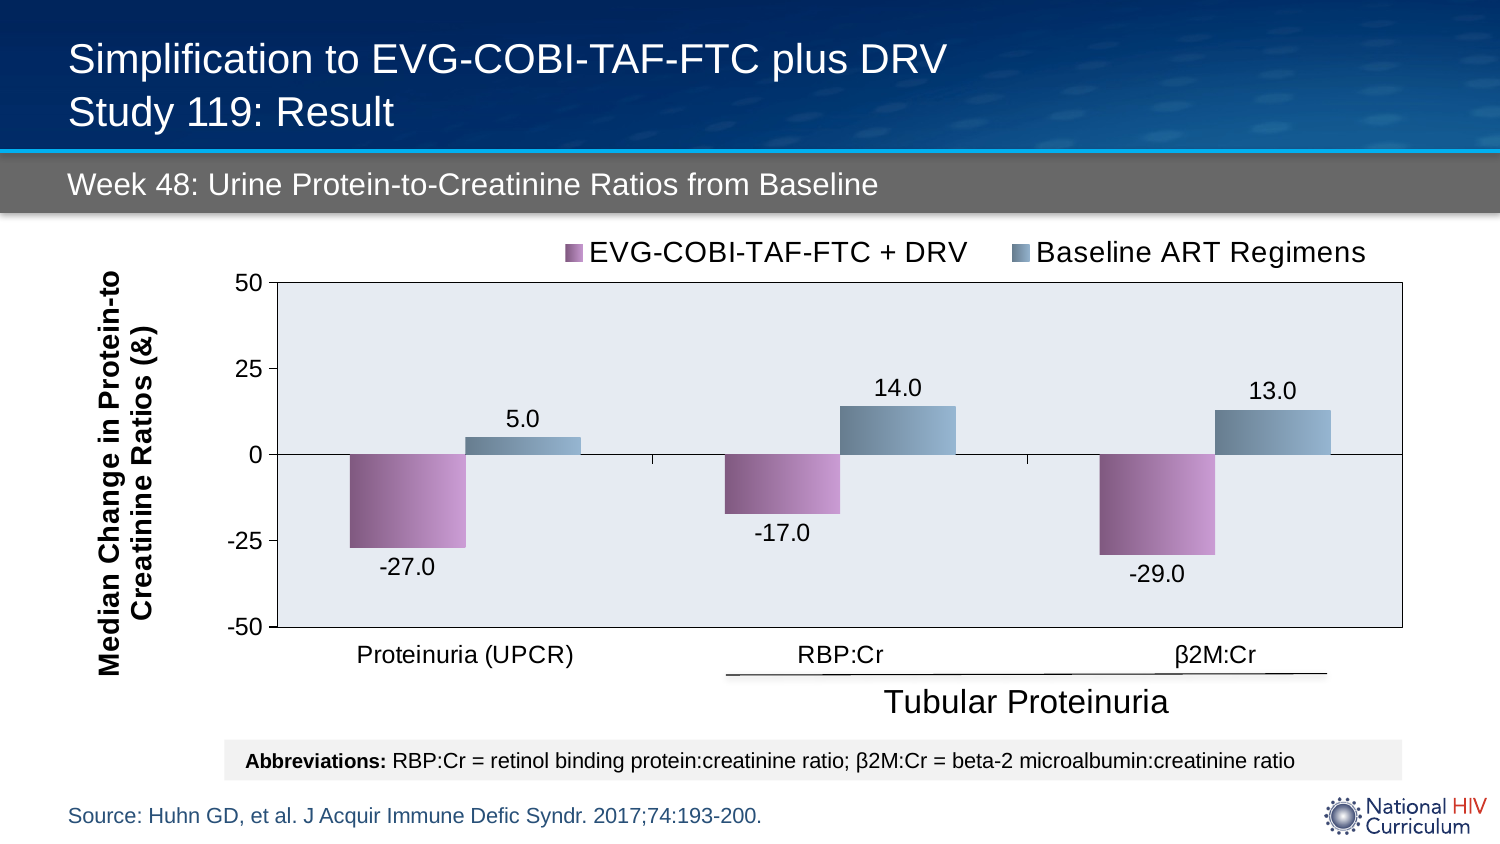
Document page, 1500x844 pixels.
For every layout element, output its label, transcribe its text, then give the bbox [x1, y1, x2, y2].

picture [1324, 797, 1362, 835]
chart [80, 223, 1432, 749]
text_box Abbreviations: RBP:Cr = retinol binding protein:creatinine ratio; β2M:Cr = beta-2 microalbumin:creatinine ratio [224, 758, 1403, 781]
list Week 48: Urine Protein-to-Creatinine Ratios from Baseline [52, 154, 1448, 211]
title Simplification to EVG-COBI-TAF-FTC plus DRV Study 119: Result [53, 14, 1447, 149]
list Source: Huhn GD, et al. J Acquir Immune Defic Syndr. 2017;74:193-200. [53, 795, 1261, 835]
picture [0, 0, 1500, 148]
